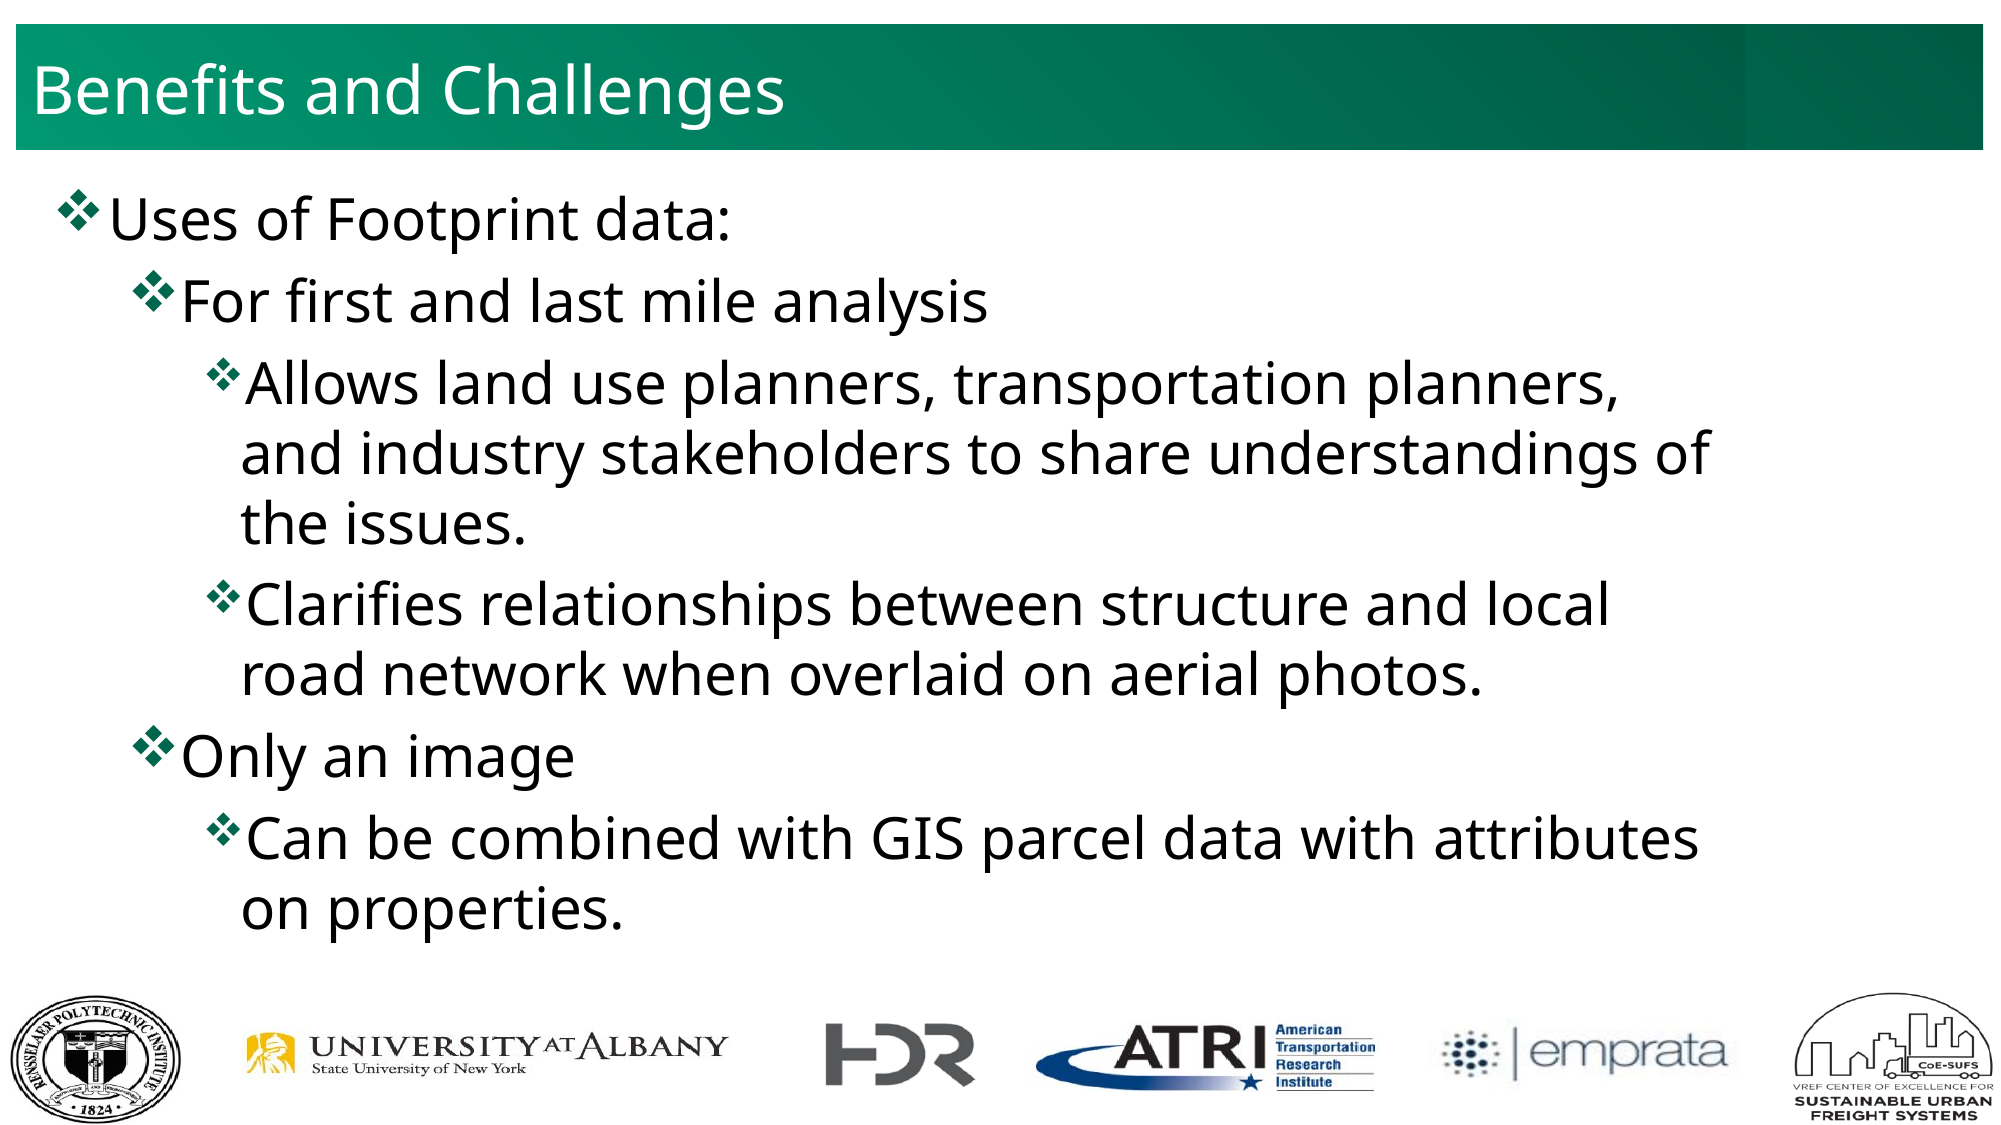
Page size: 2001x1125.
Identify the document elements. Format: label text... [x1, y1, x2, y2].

picture [9, 993, 37, 1124]
list Uses of Footprint data: For first and last mile analysis Allows land use planners, transportation planners, and industry stakeholders to share understandings of the issues. Clarifies relationships between structure and local road network when overlaid on aerial photos. Only an image Can be combined with GIS parcel data with attributes on properties. [37, 174, 1750, 1125]
picture [1783, 990, 2000, 1125]
text_box Benefits and Challenges [16, 24, 1746, 150]
title Benefits and Challenges [16, 24, 1984, 151]
